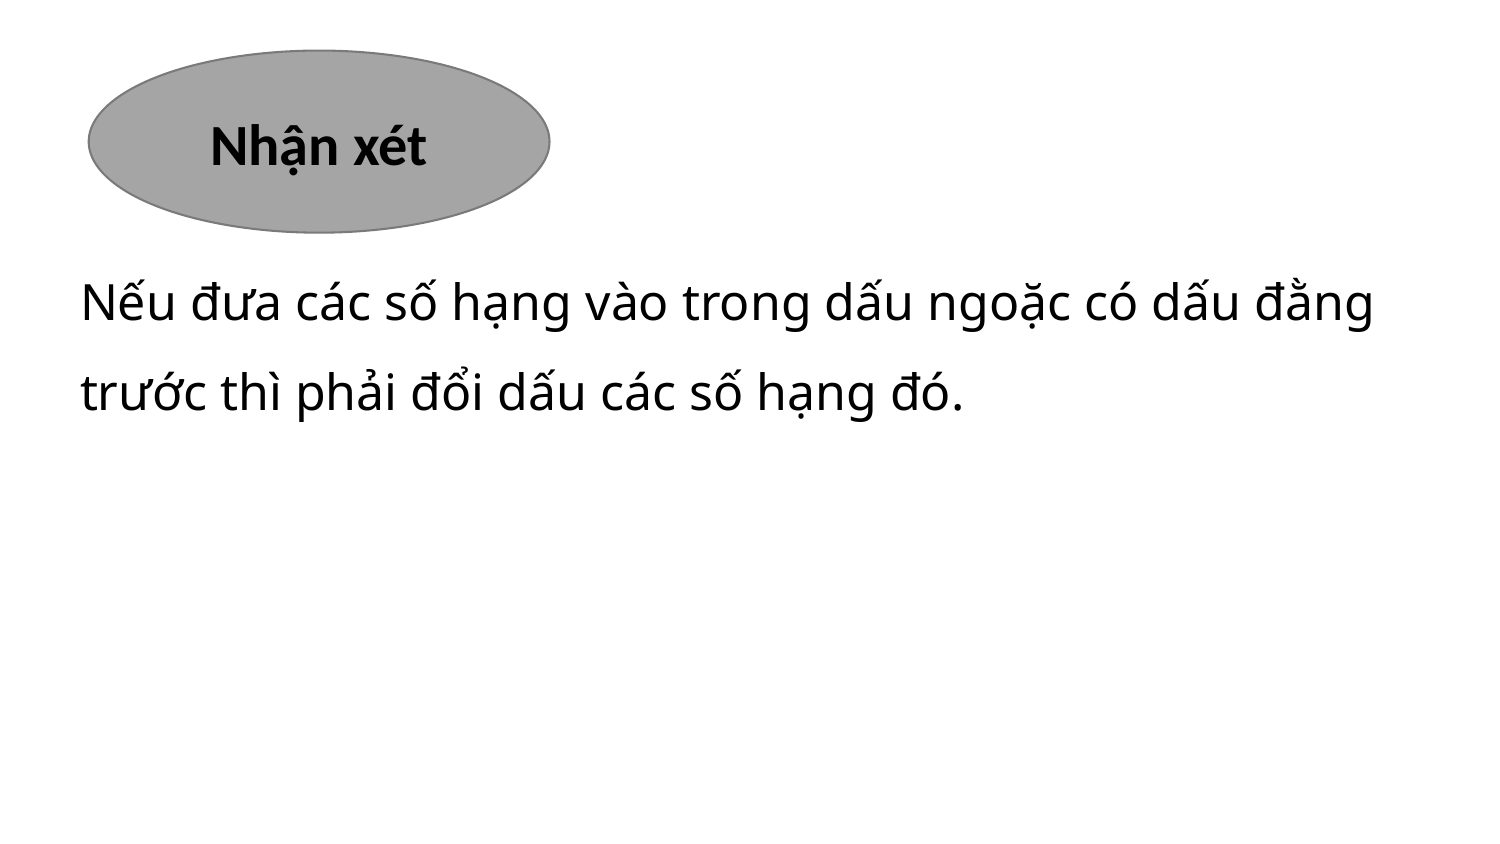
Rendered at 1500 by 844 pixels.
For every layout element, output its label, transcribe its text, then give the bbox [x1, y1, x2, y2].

text_box Nhận xét [87, 49, 551, 234]
